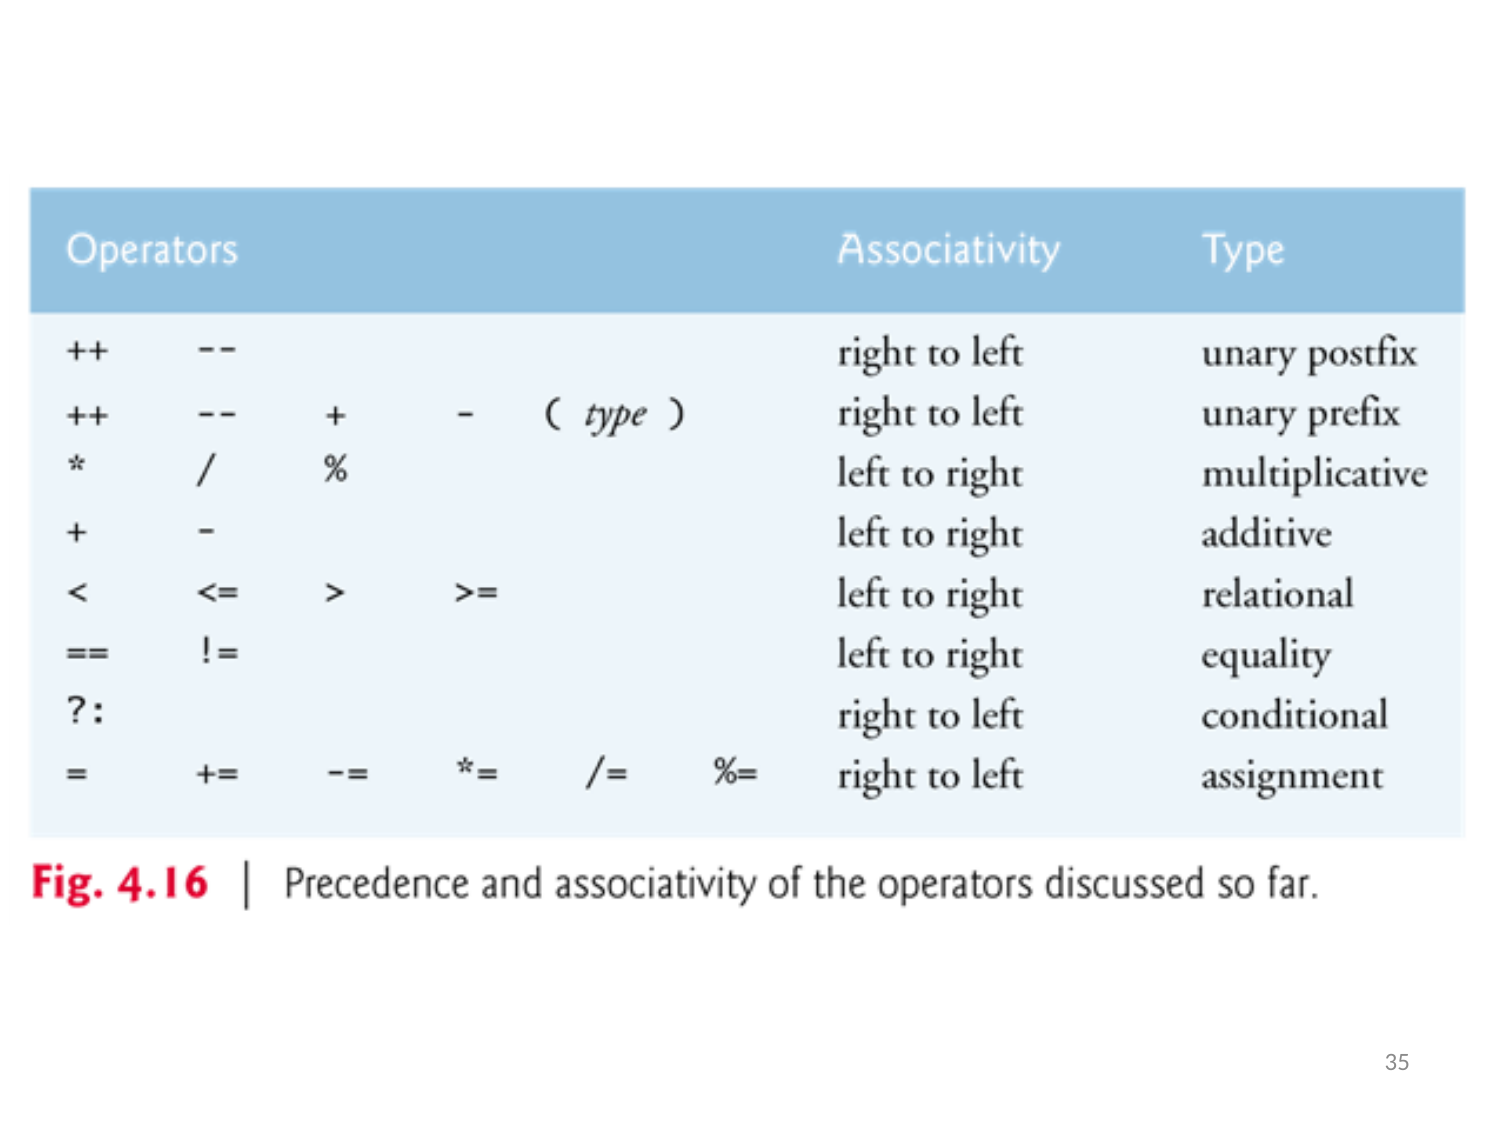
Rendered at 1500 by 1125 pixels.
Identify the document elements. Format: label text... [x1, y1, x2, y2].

slide_number 35 [1074, 1030, 1425, 1091]
picture [8, 174, 1493, 926]
